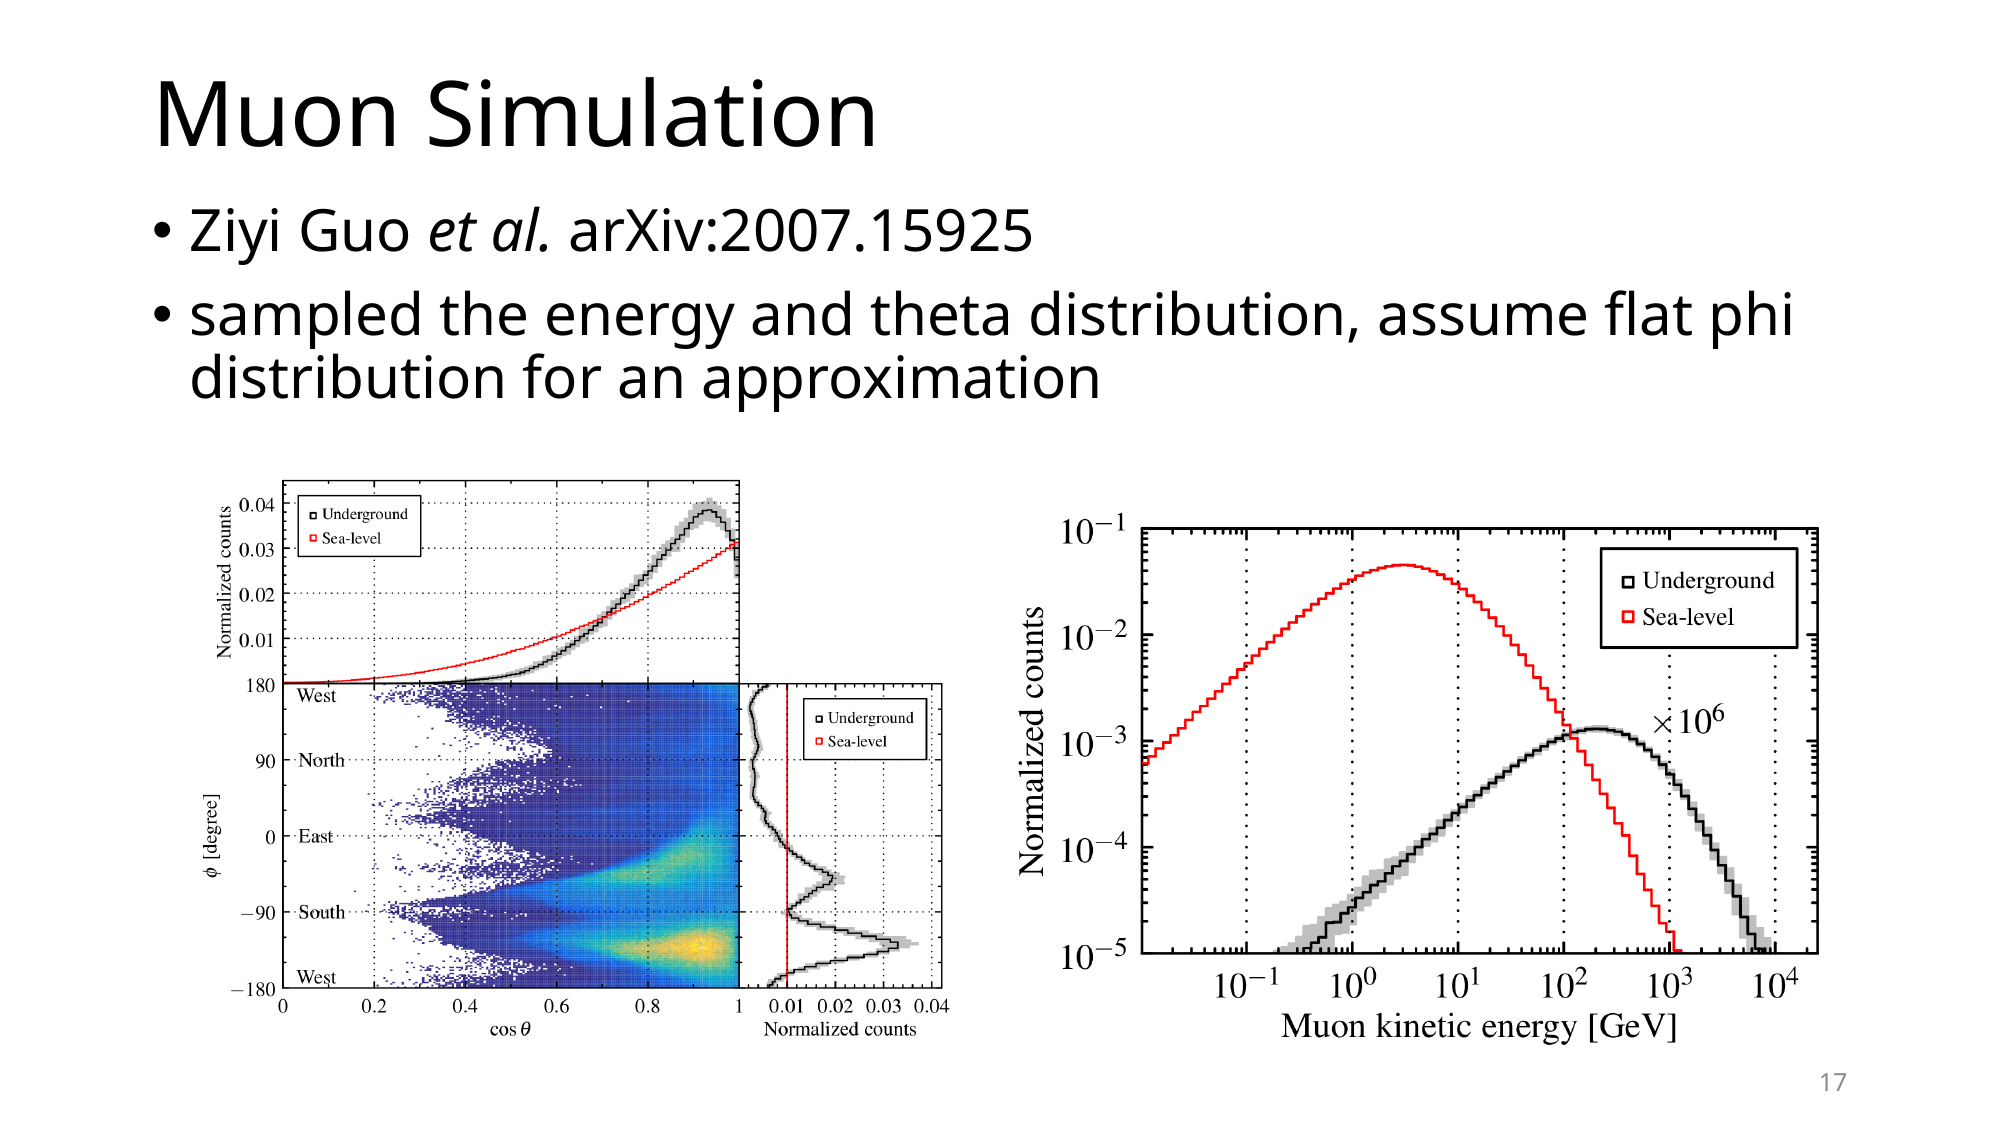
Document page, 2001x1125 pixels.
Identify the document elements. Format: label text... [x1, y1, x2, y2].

title Muon Simulation [137, 59, 1863, 174]
picture [184, 443, 975, 1063]
slide_number 17 [1412, 1065, 1863, 1103]
picture [984, 478, 1861, 1068]
list Ziyi Guo et al. arXiv:2007.15925 sampled the energy and theta distribution, assume flat phi distribution for an approximation [137, 193, 1863, 1044]
